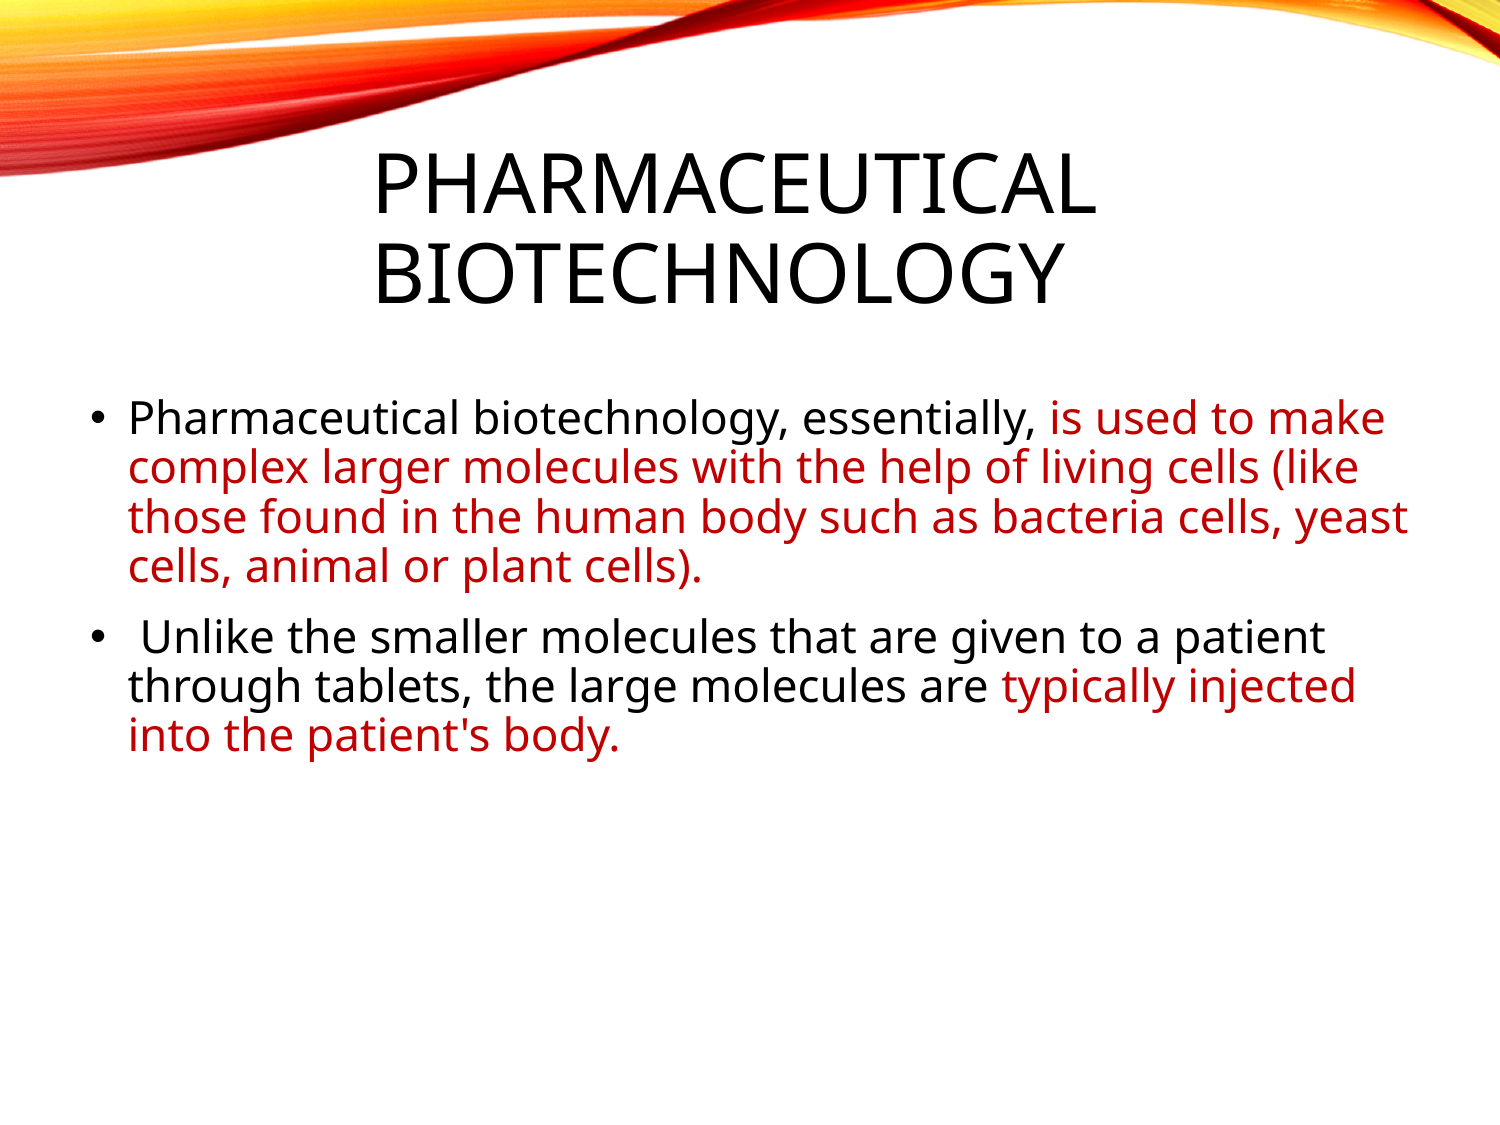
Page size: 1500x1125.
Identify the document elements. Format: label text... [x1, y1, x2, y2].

title Pharmaceutical biotechnology [356, 125, 1403, 338]
picture [0, 0, 1500, 178]
list Pharmaceutical biotechnology, essentially, is used to make complex larger molecules with the help of living cells (like those found in the human body such as bacteria cells, yeast cells, animal or plant cells). Unlike the smaller molecules that are given to a patient through tablets, the large molecules are typically injected into the patient's body. [75, 387, 1425, 1125]
